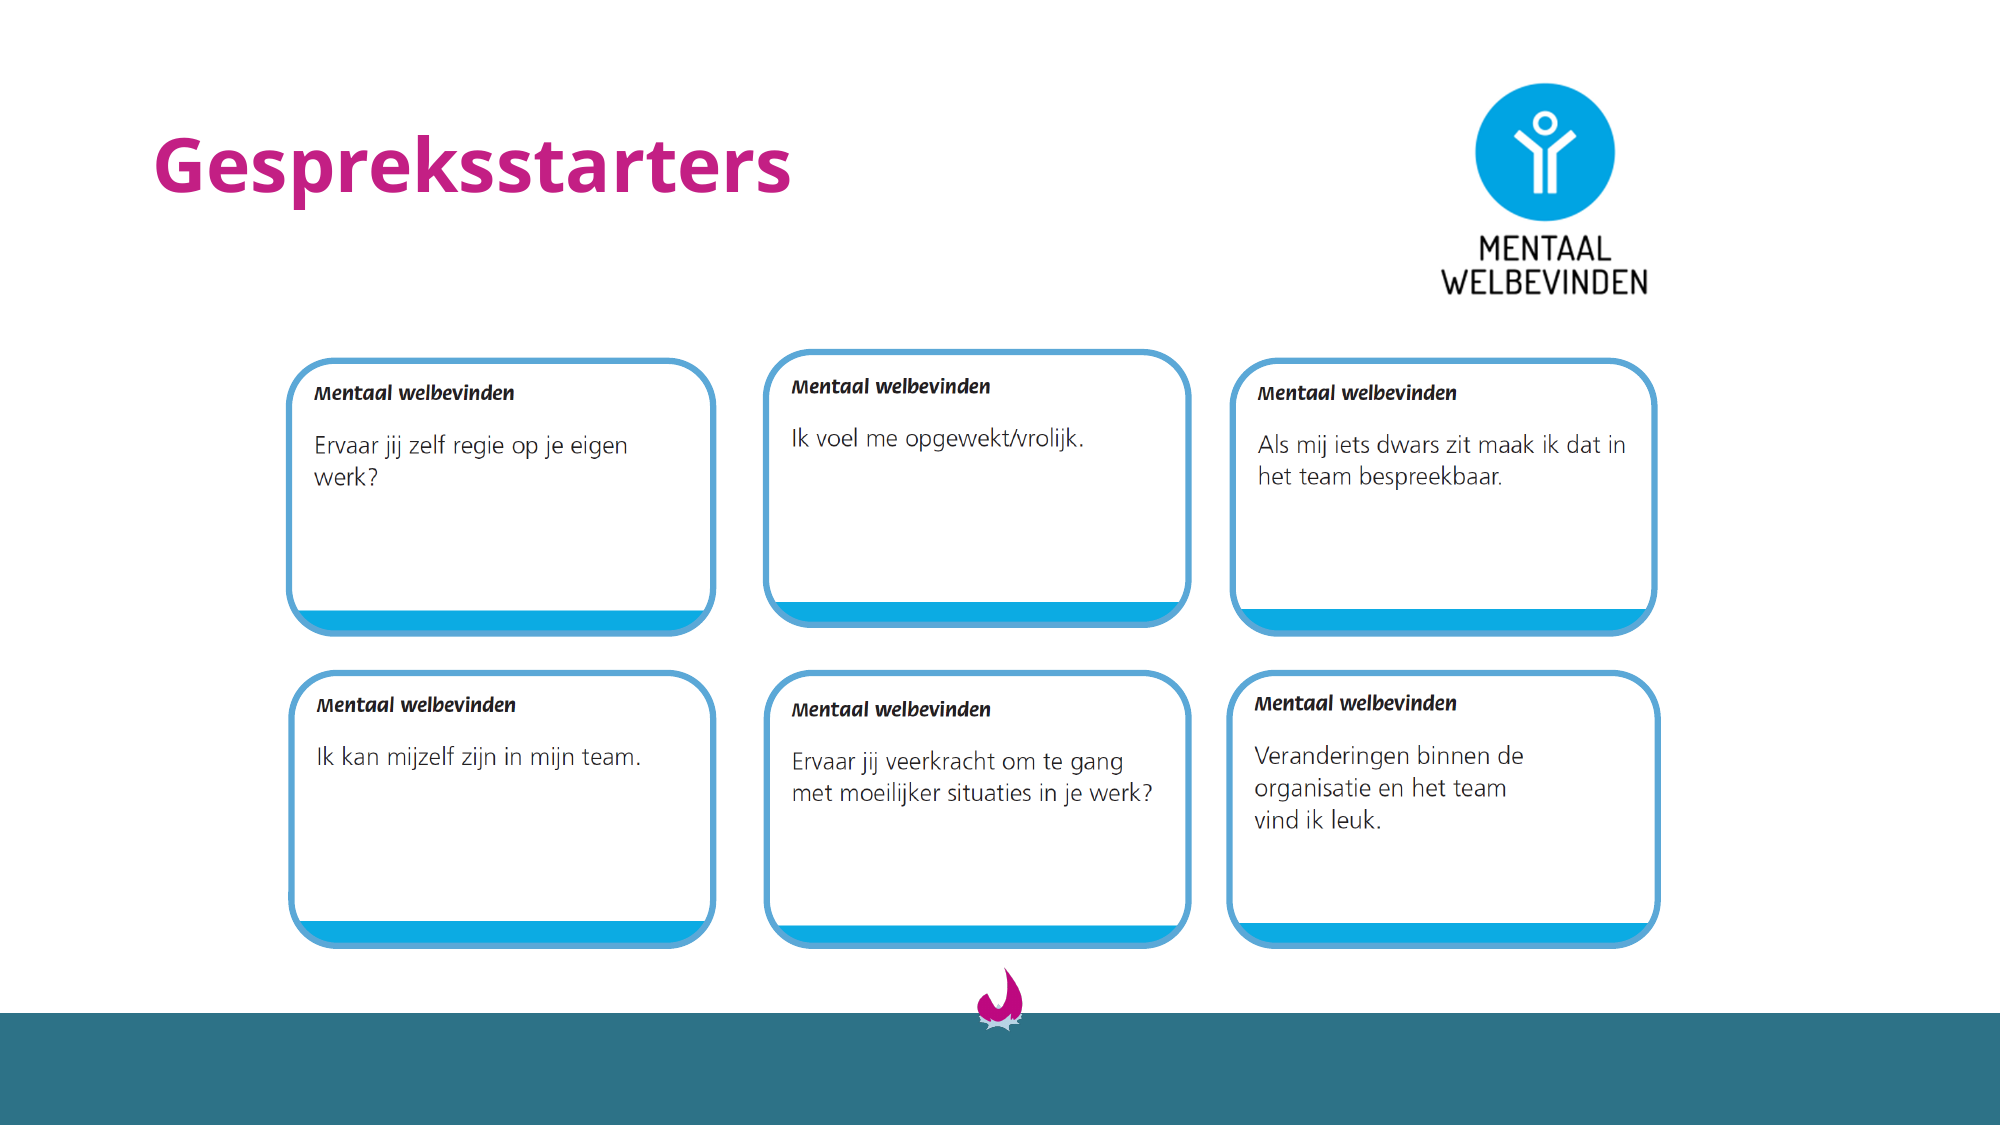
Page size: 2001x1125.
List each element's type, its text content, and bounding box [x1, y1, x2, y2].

picture [288, 360, 714, 634]
picture [1229, 672, 1658, 946]
picture [766, 672, 1189, 946]
title Gespreksstarters [137, 59, 1863, 278]
picture [765, 352, 1189, 625]
text_box [0, 1012, 2000, 1125]
picture [1232, 360, 1655, 634]
picture [1433, 72, 1655, 308]
picture [291, 672, 714, 946]
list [832, 946, 1168, 1036]
